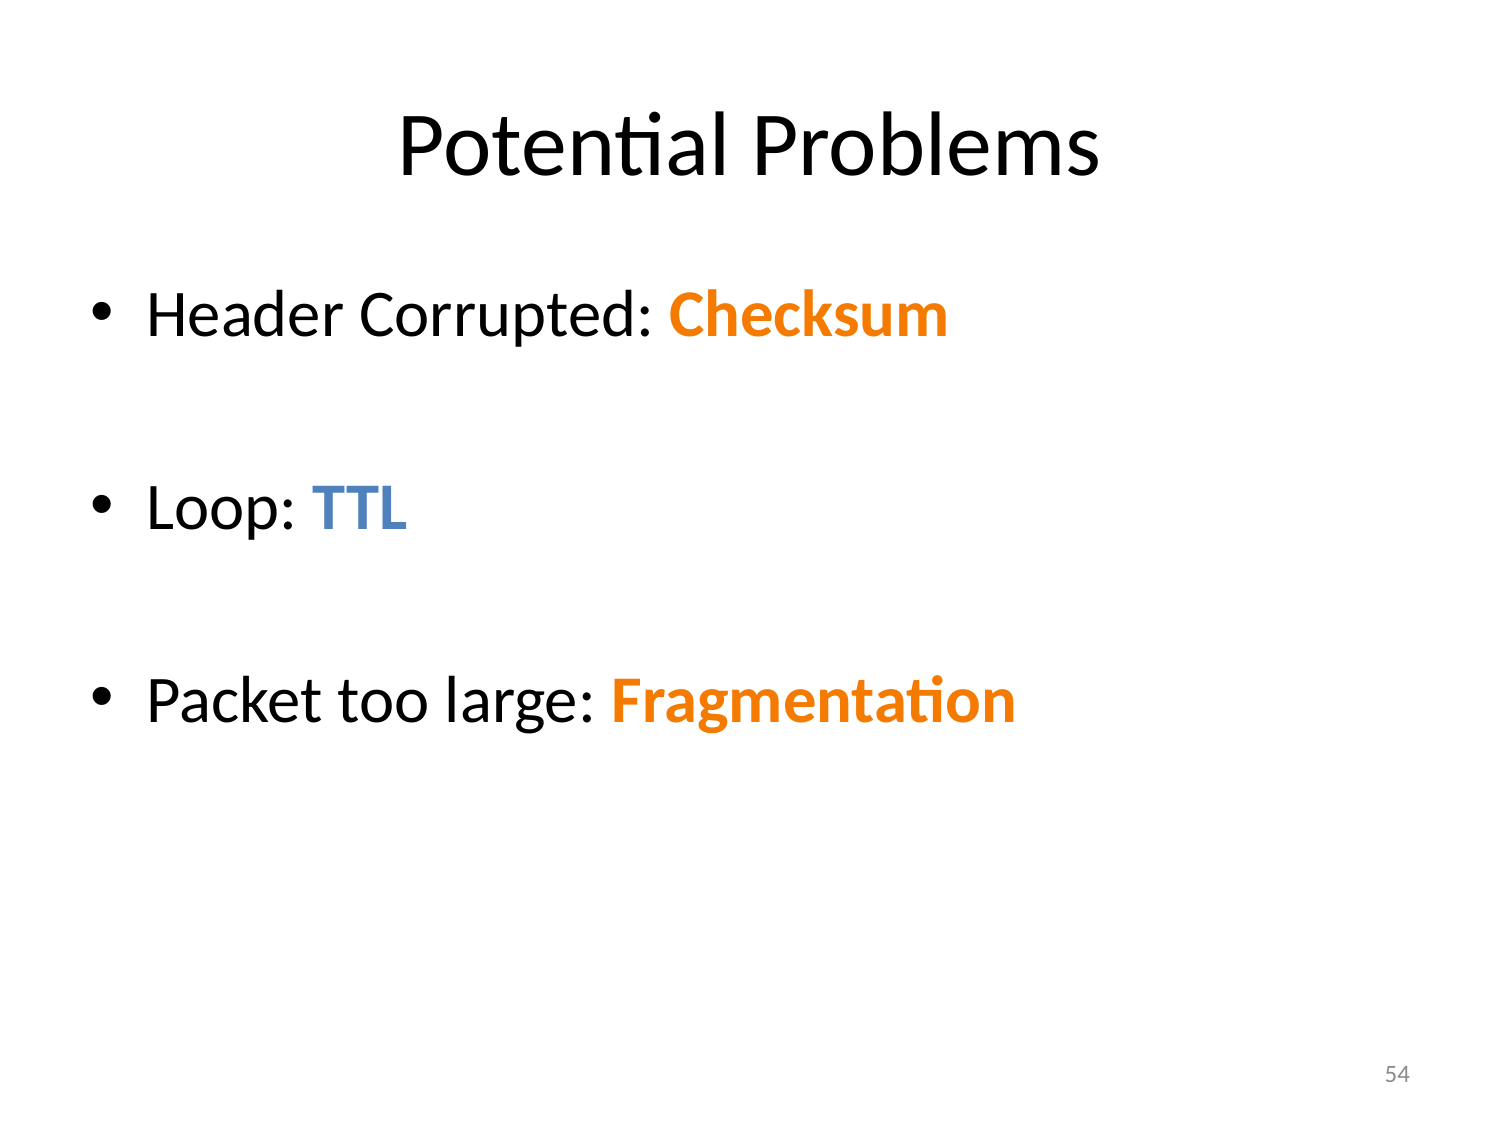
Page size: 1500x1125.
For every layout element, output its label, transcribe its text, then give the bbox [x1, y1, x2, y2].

slide_number 54 [1074, 1042, 1425, 1103]
title Potential Problems [75, 45, 1425, 233]
list Header Corrupted: Checksum Loop: TTL Packet too large: Fragmentation [75, 262, 1425, 1005]
